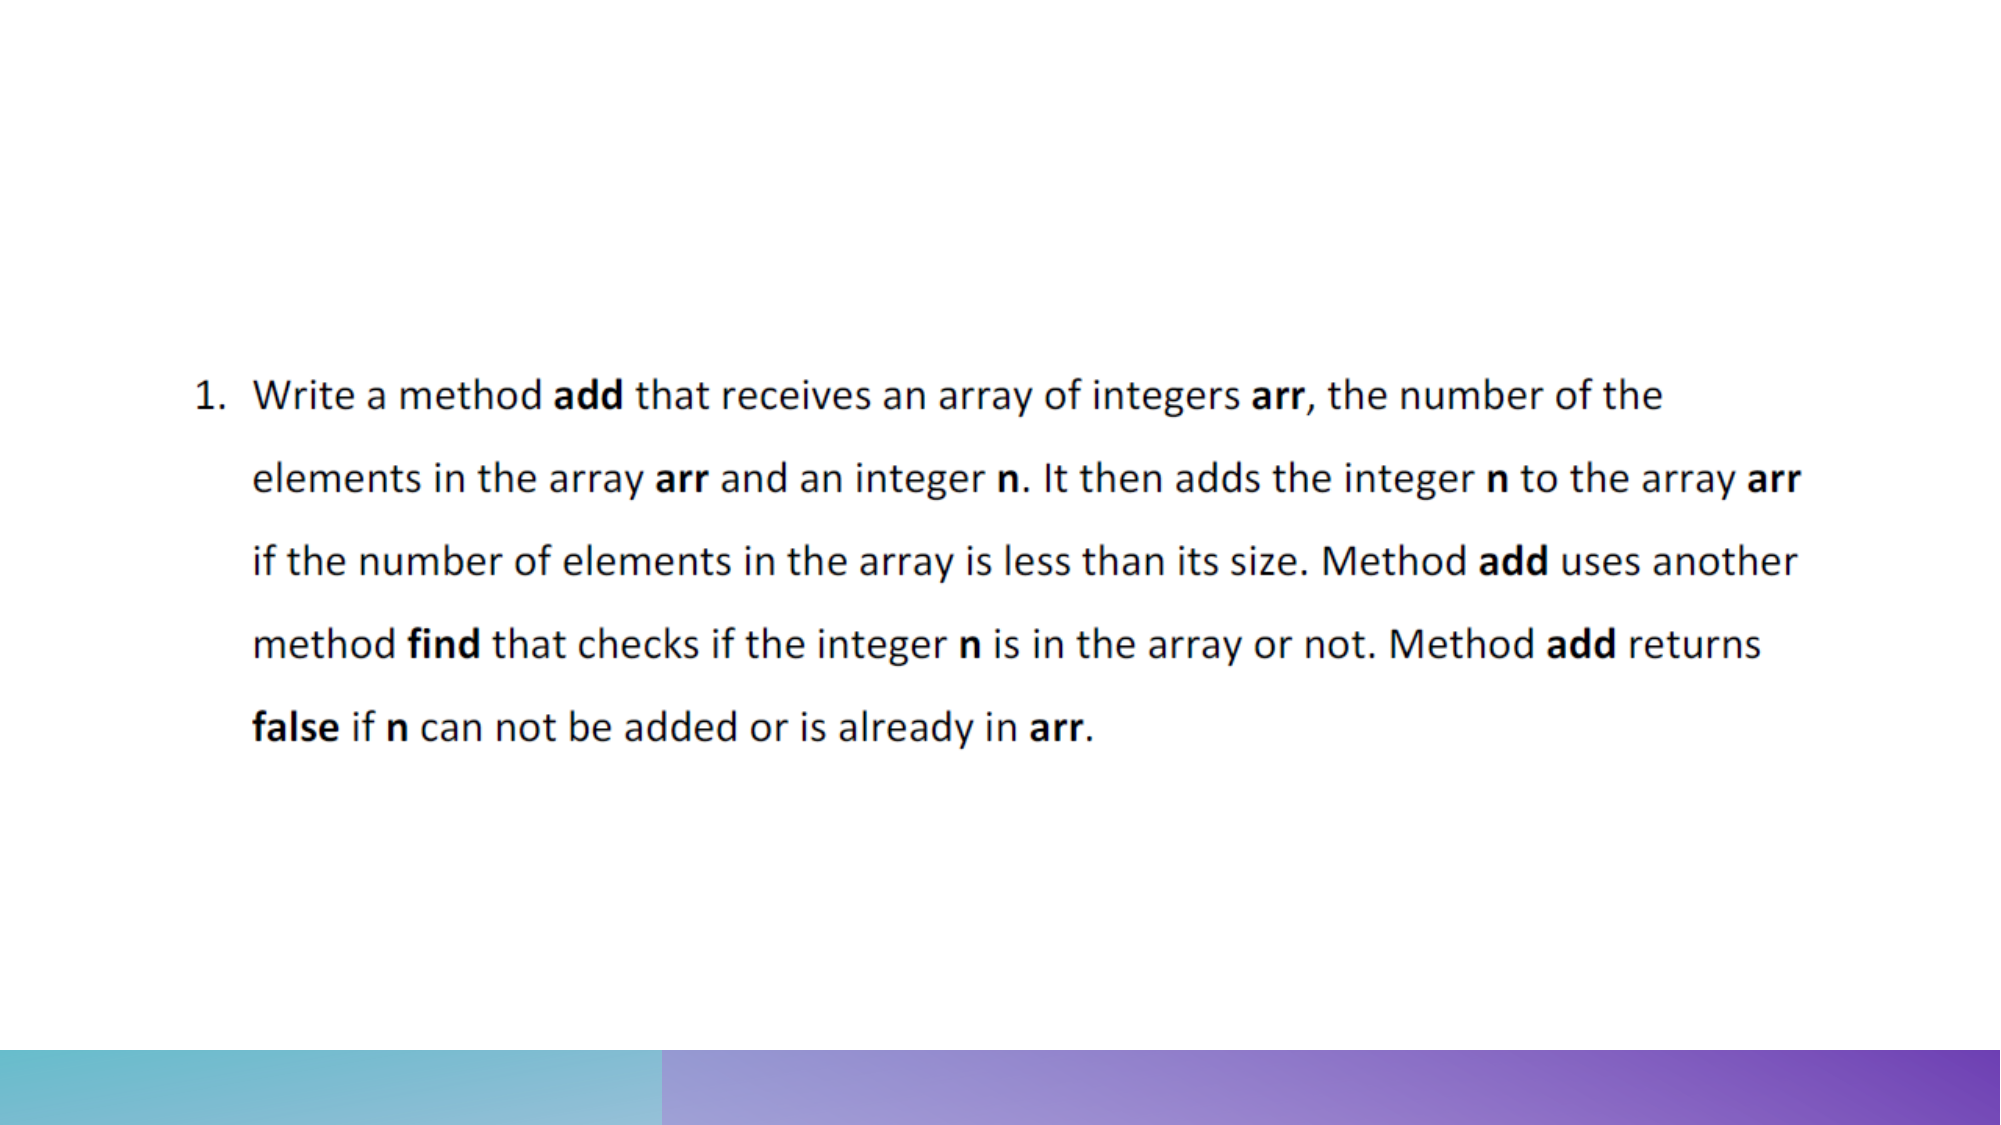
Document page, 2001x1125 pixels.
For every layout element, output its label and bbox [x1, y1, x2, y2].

picture [140, 331, 1860, 793]
